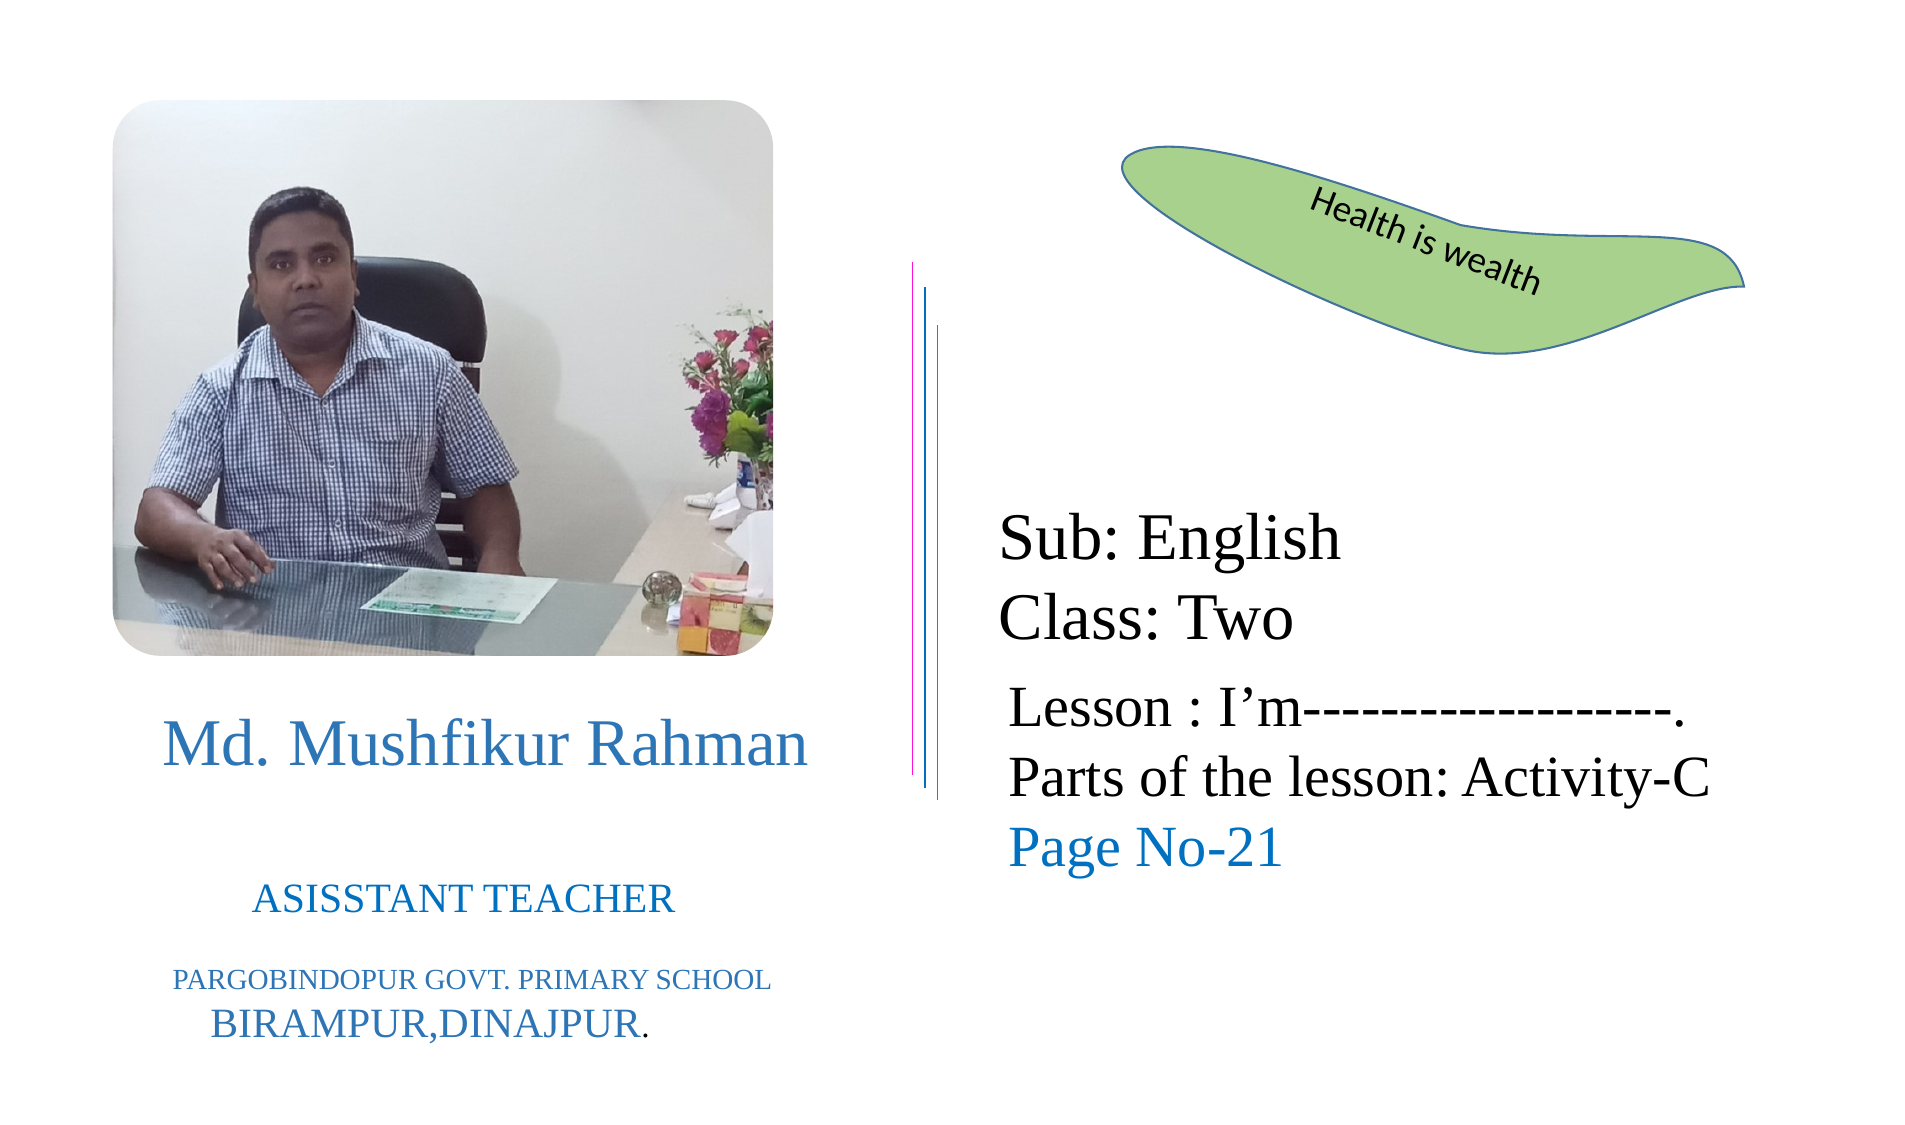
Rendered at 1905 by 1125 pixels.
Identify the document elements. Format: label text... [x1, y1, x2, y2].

text_box Md. Mushfikur Rahman ASISSTANT TEACHER PARGOBINDOPUR GOVT. PRIMARY SCHOOL BIRAMPUR,DINAJPUR. [63, 683, 954, 1125]
picture [112, 100, 774, 656]
text_box Health is wealth [1121, 145, 1746, 355]
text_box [877, 485, 1905, 888]
